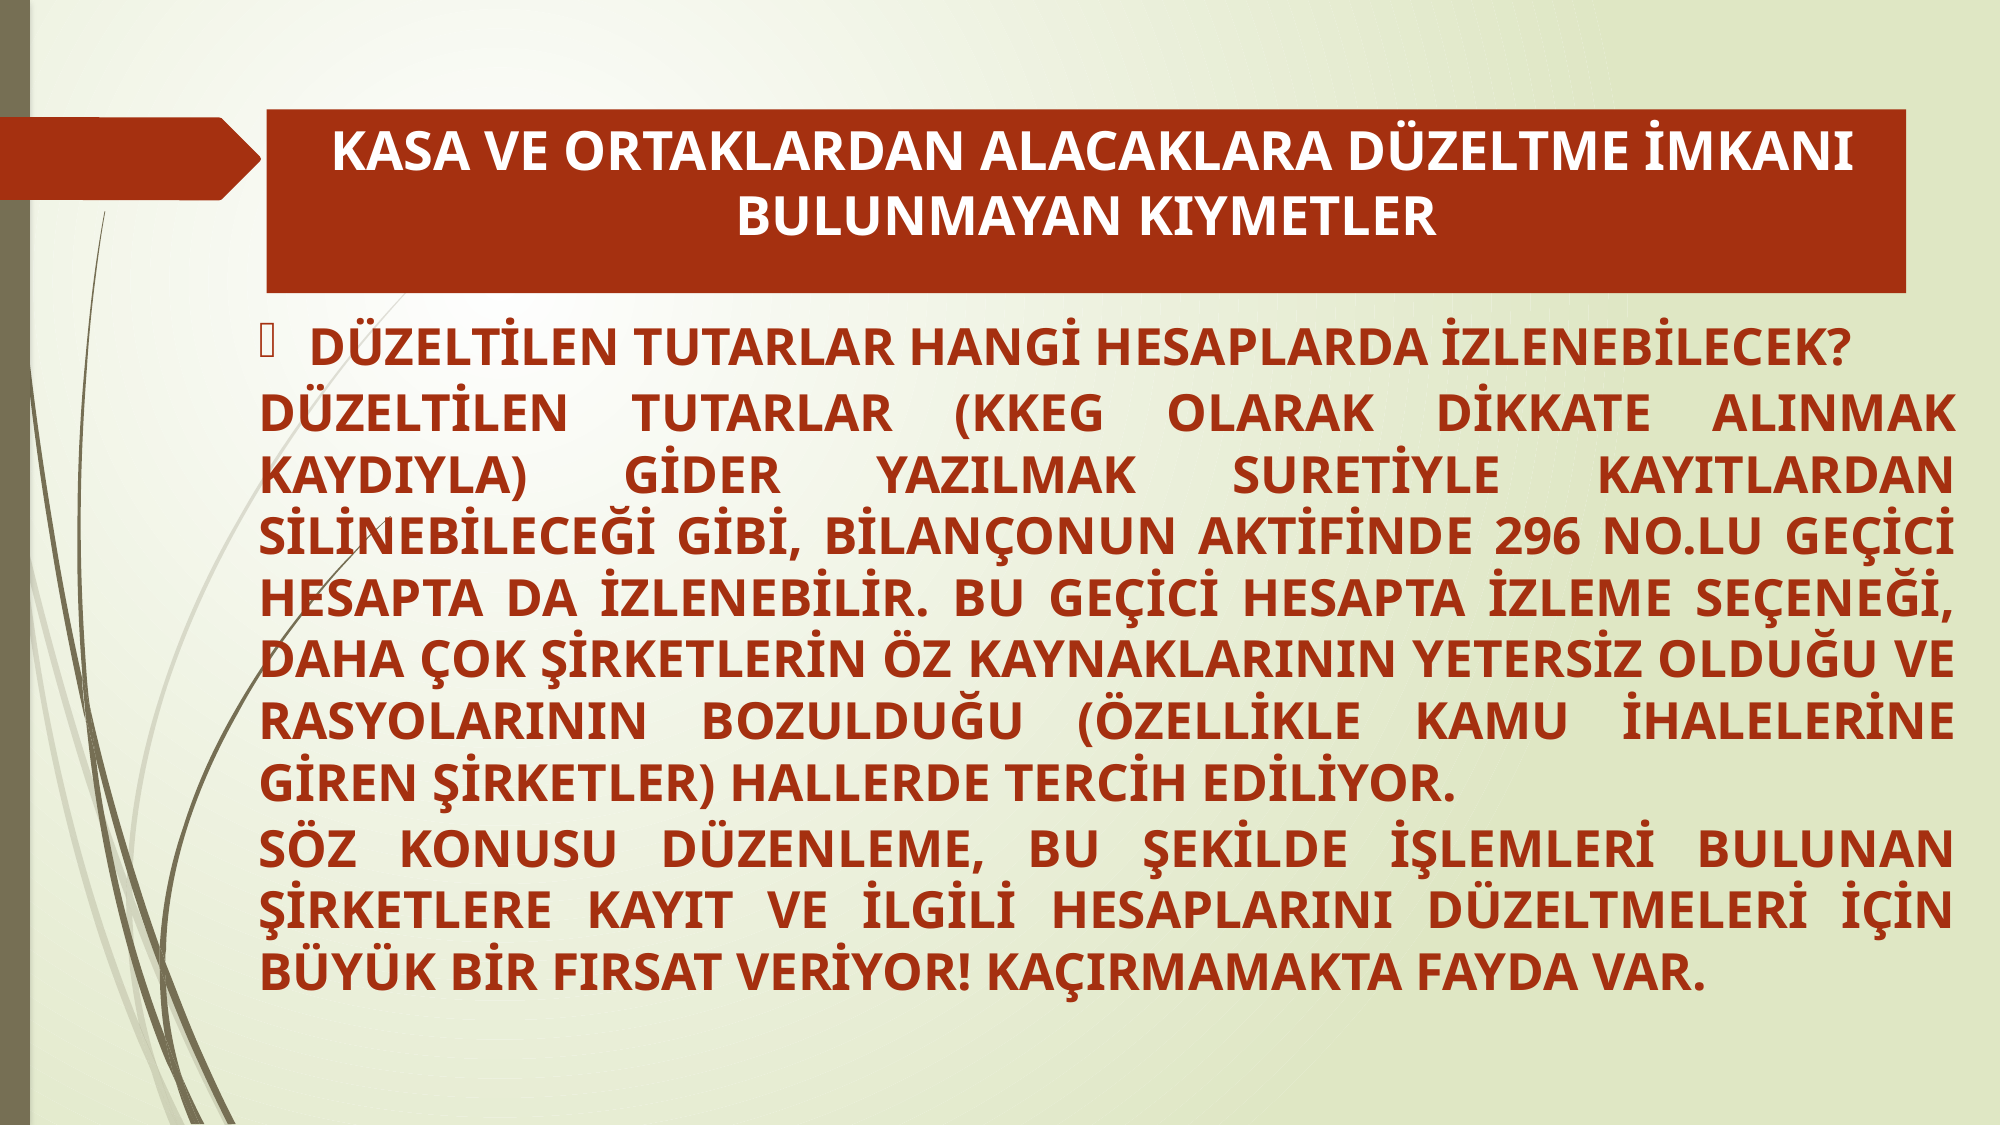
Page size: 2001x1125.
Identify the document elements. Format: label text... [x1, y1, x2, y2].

list DÜZELTİLEN TUTARLAR HANGİ HESAPLARDA İZLENEBİLECEK? DÜZELTİLEN TUTARLAR (KKEG OLARAK DİKKATE ALINMAK KAYDIYLA) GİDER YAZILMAK SURETİYLE KAYITLARDAN SİLİNEBİLECEĞİ GİBİ, BİLANÇONUN AKTİFİNDE 296 NO.LU GEÇİCİ HESAPTA DA İZLENEBİLİR. BU GEÇİCİ HESAPTA İZLEME SEÇENEĞİ, DAHA ÇOK ŞİRKETLERİN ÖZ KAYNAKLARININ YETERSİZ OLDUĞU VE RASYOLARININ BOZULDUĞU (ÖZELLİKLE KAMU İHALELERİNE GİREN ŞİRKETLER) HALLERDE TERCİH EDİLİYOR. SÖZ KONUSU DÜZENLEME, BU ŞEKİLDE İŞLEMLERİ BULUNAN ŞİRKETLERE KAYIT VE İLGİLİ HESAPLARINI DÜZELTMELERİ İÇİN BÜYÜK BİR FIRSAT VERİYOR! KAÇIRMAMAKTA FAYDA VAR. [243, 306, 1973, 1087]
title KASA VE ORTAKLARDAN ALACAKLARA DÜZELTME İMKANI BULUNMAYAN KIYMETLER [266, 109, 1907, 294]
